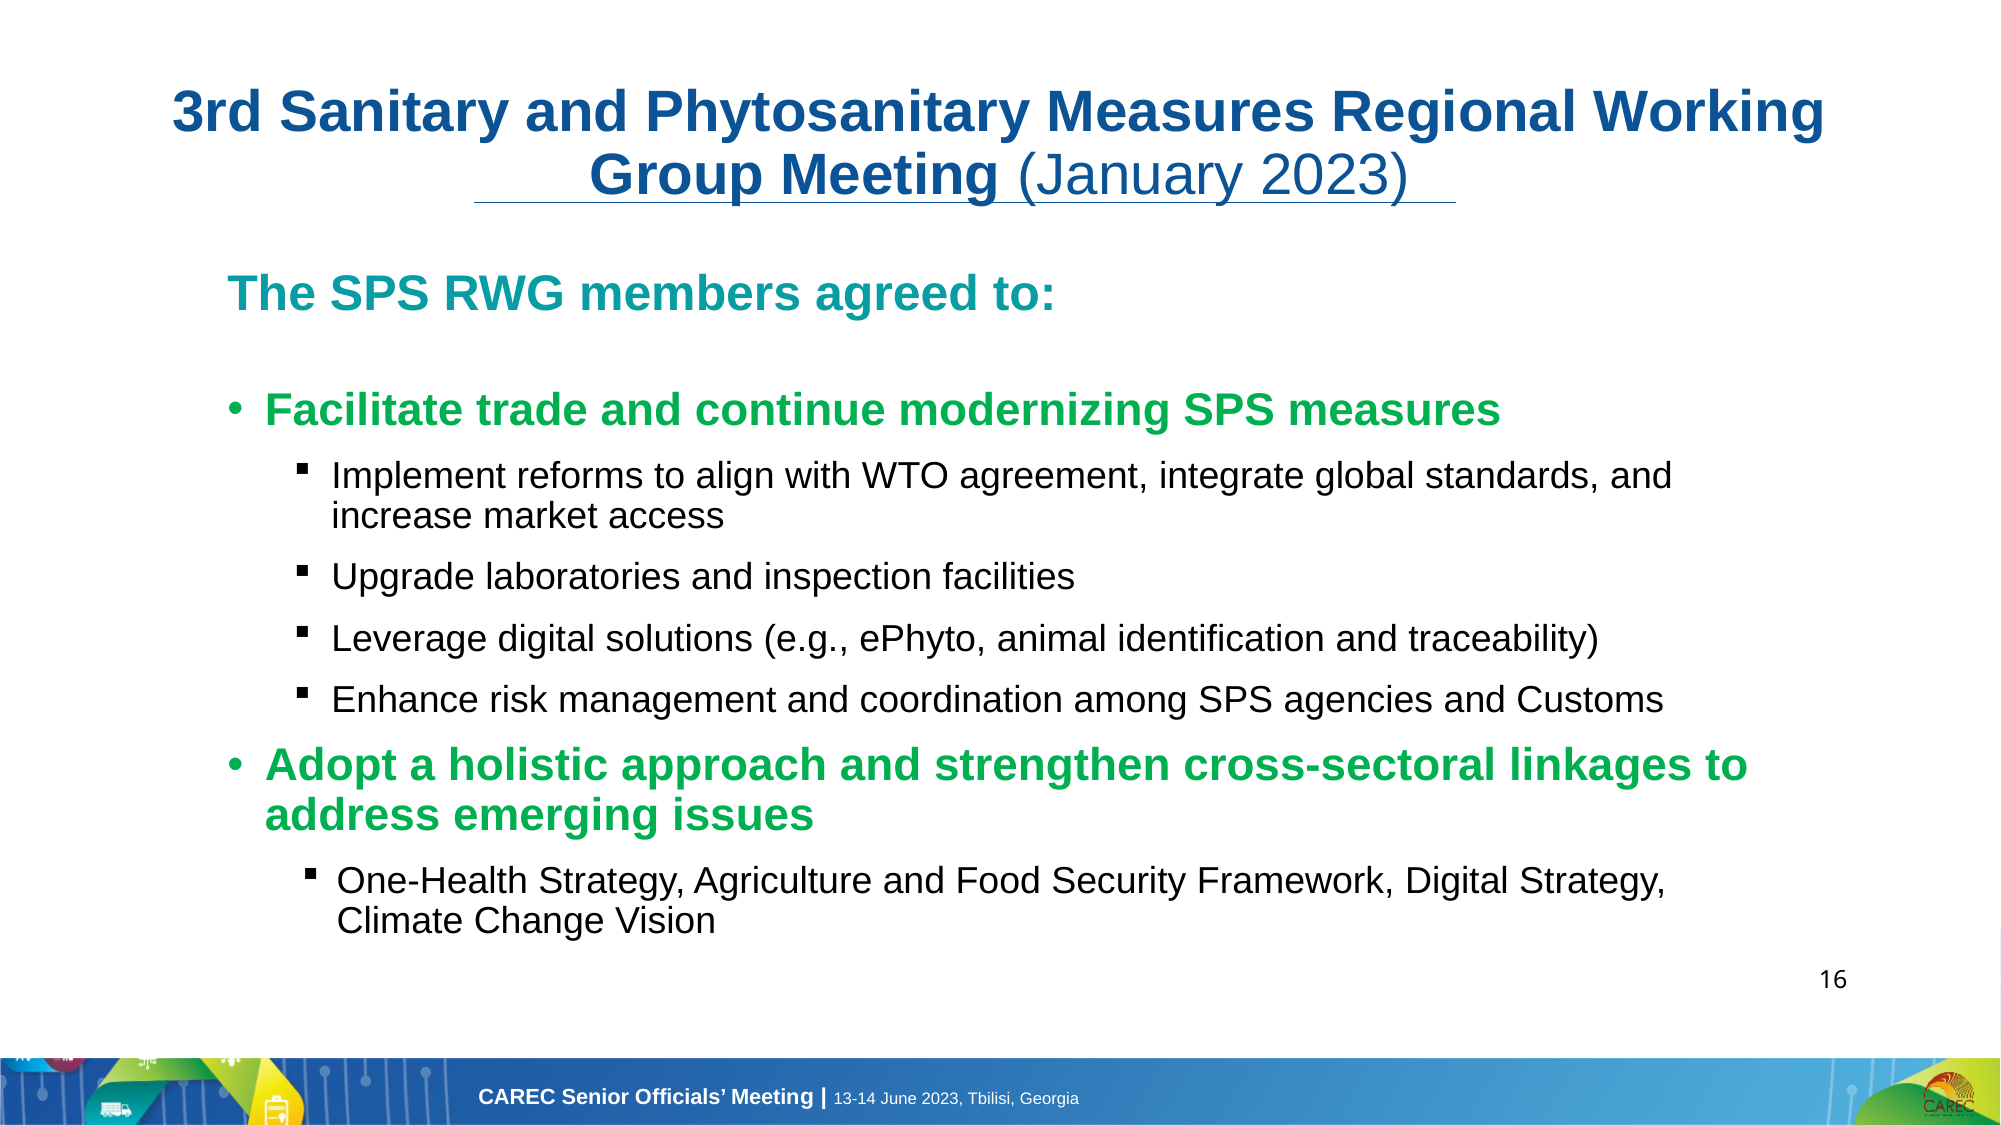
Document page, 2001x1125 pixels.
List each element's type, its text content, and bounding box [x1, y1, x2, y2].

slide_number 16 [1412, 950, 1863, 1011]
list The SPS RWG members agreed to: Facilitate trade and continue modernizing SPS measures Implement reforms to align with WTO agreement, integrate global standards, and increase market access Upgrade laboratories and inspection facilities Leverage digital solutions (e.g., ePhyto, animal identification and traceability) Enhance risk management and coordination among SPS agencies and Customs Adopt a holistic approach and strengthen cross-sectoral linkages to address emerging issues One-Health Strategy, Agriculture and Food Security Framework, Digital Strategy, Climate Change Vision [212, 259, 1788, 951]
picture [0, 0, 2001, 1125]
title 3rd Sanitary and Phytosanitary Measures Regional Working Group Meeting (January 2023) [137, 73, 1863, 182]
